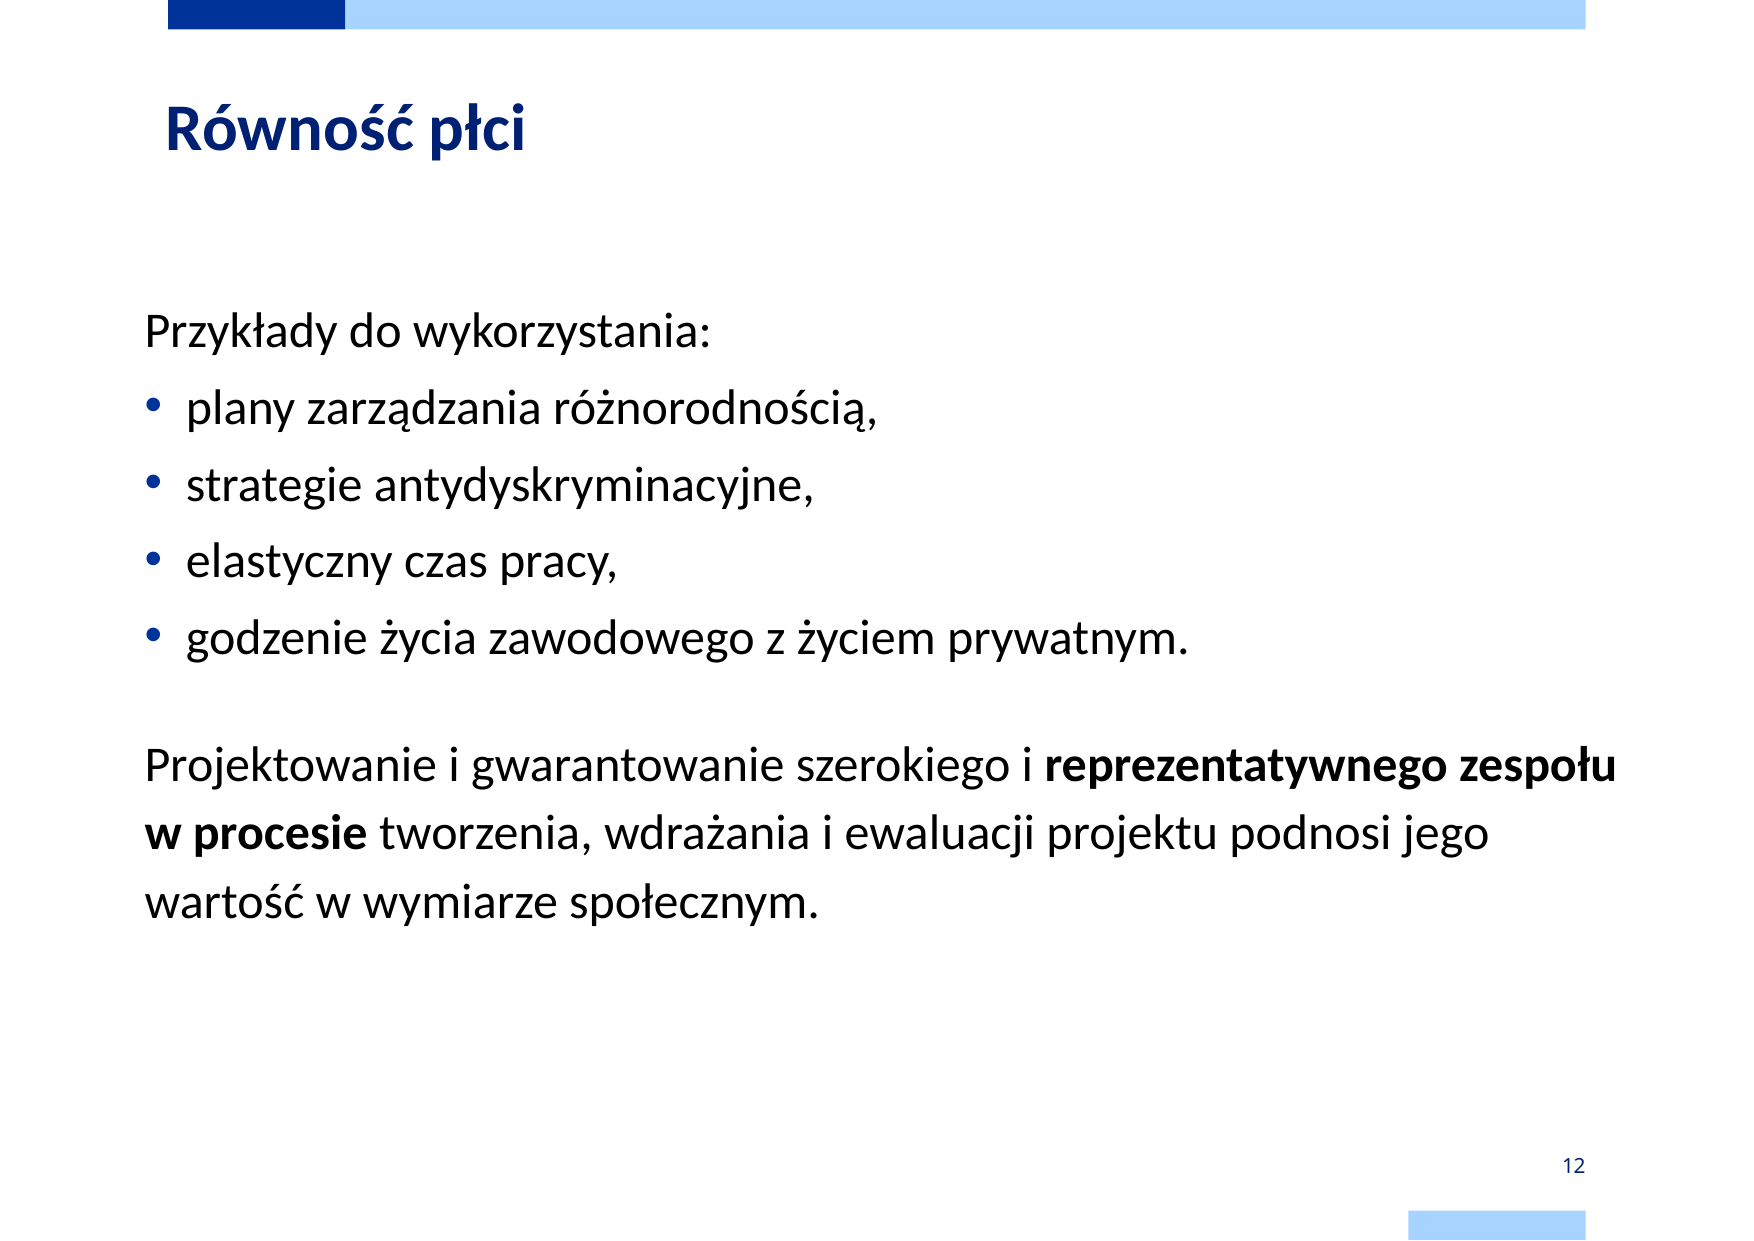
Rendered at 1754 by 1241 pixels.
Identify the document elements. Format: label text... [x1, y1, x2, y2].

list Przykłady do wykorzystania: plany zarządzania różnorodnością, strategie antydyskryminacyjne, elastyczny czas pracy, godzenie życia zawodowego z życiem prywatnym. Projektowanie i gwarantowanie szerokiego i reprezentatywnego zespołu w procesie tworzenia, wdrażania i ewaluacji projektu podnosi jego wartość w wymiarze społecznym. [144, 289, 1648, 939]
title Równość płci [165, 88, 1584, 207]
slide_number 12 [1408, 1151, 1586, 1182]
